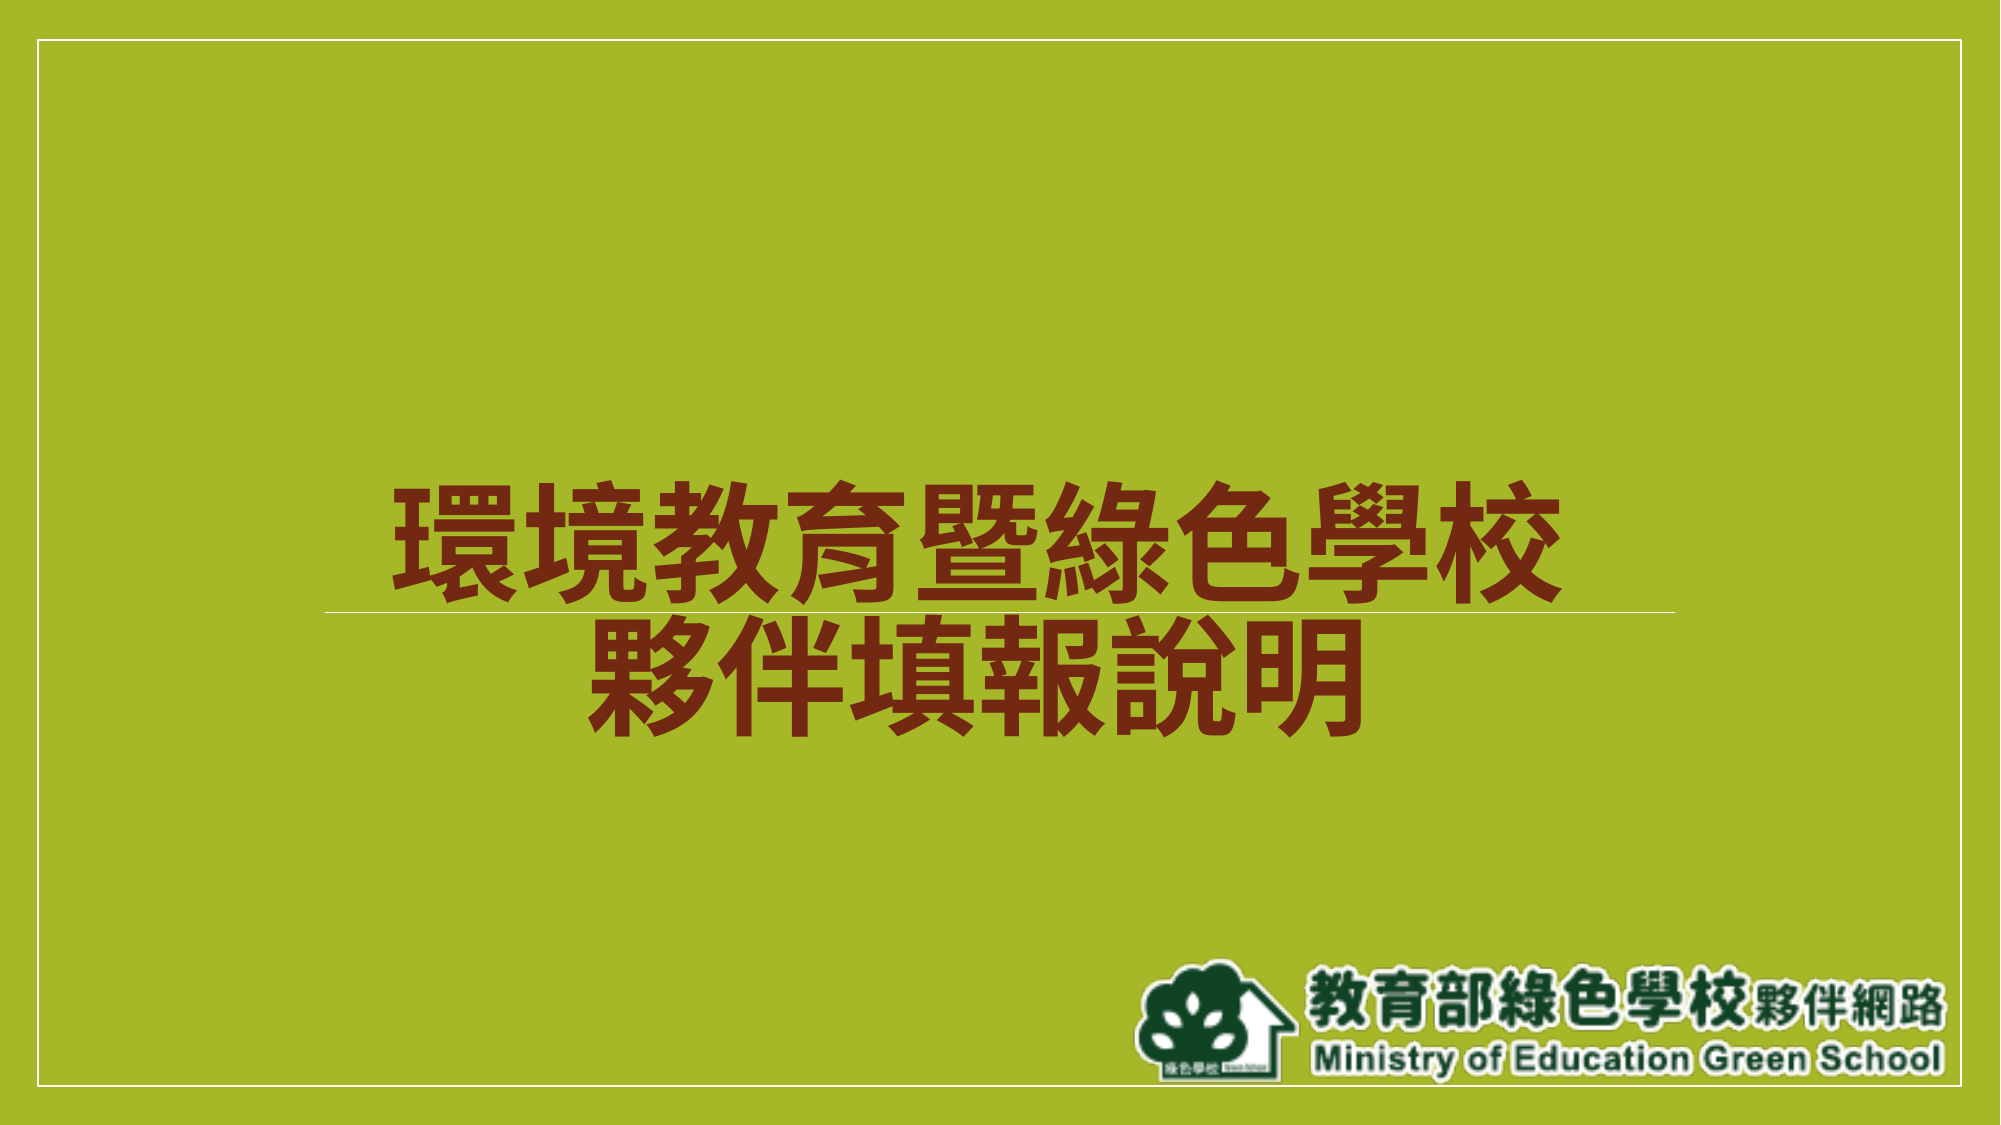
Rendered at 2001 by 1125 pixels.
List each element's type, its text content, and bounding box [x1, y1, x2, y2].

picture [1126, 955, 1955, 1086]
title 環境教育暨綠色學校 夥伴填報說明 [342, 475, 1613, 760]
